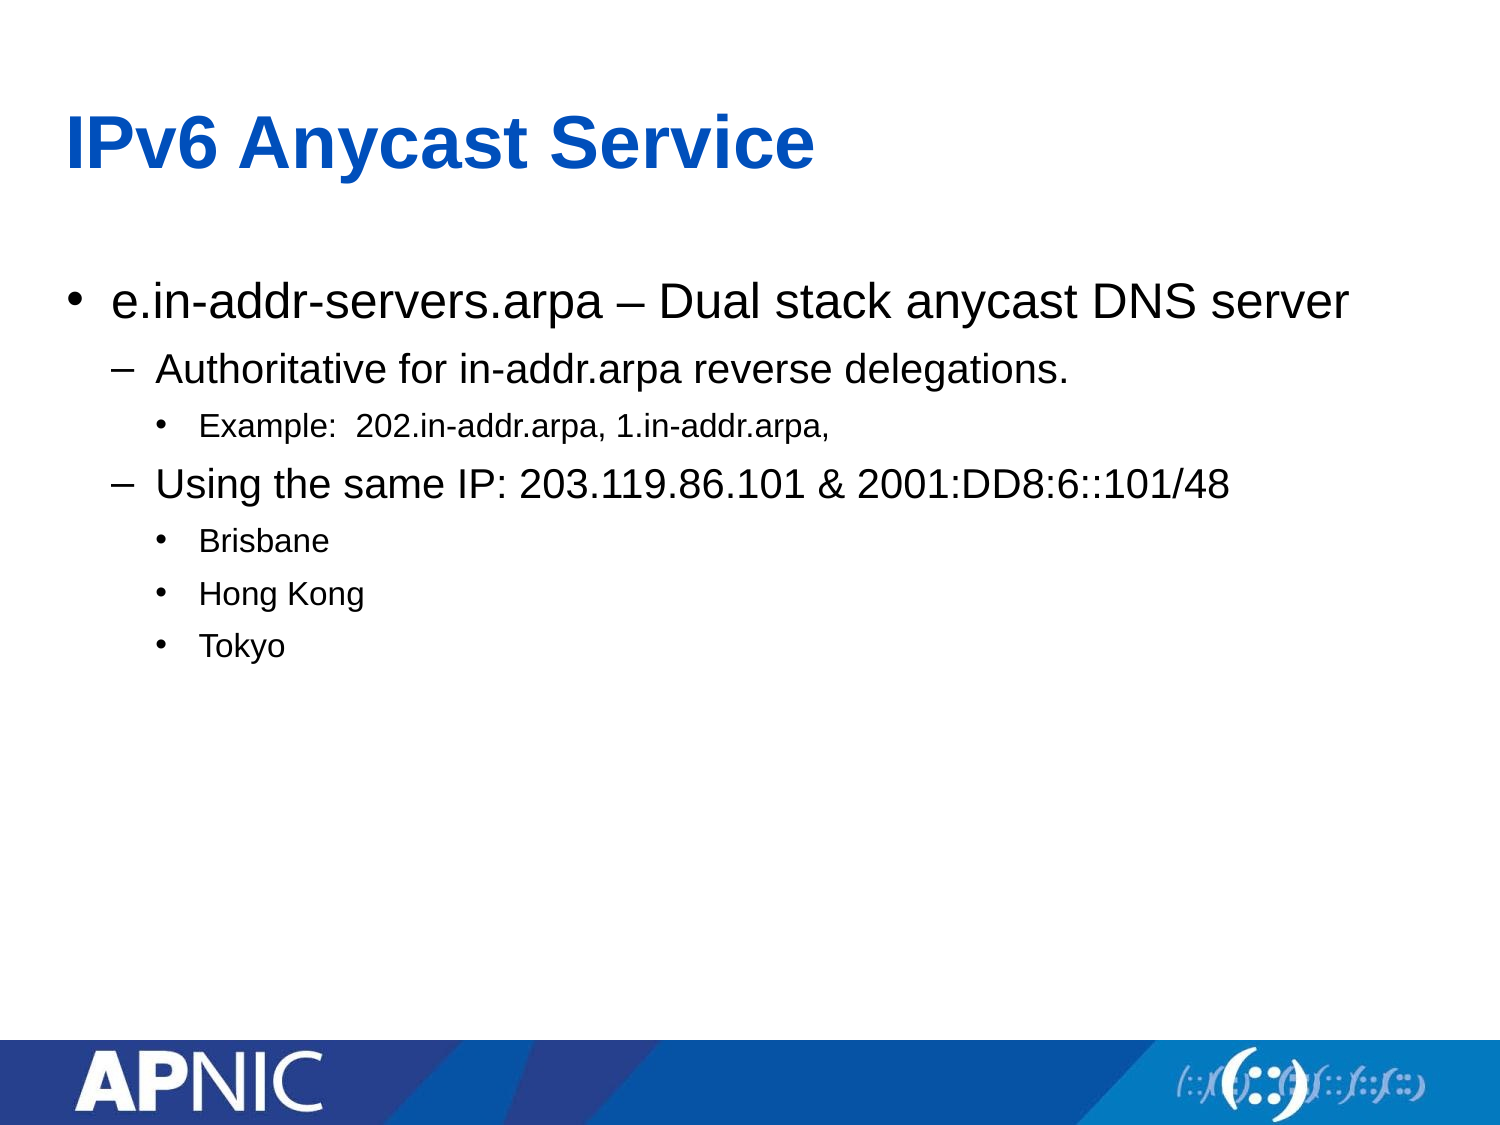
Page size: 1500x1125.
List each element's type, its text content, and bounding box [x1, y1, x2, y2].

picture [0, 1040, 1500, 1125]
list e.in-addr-servers.arpa – Dual stack anycast DNS server Authoritative for in-addr.arpa reverse delegations. Example: 202.in-addr.arpa, 1.in-addr.arpa, Using the same IP: 203.119.86.101 & 2001:DD8:6::101/48 Brisbane Hong Kong Tokyo [66, 262, 1437, 1012]
title IPv6 Anycast Service [64, 45, 1436, 233]
